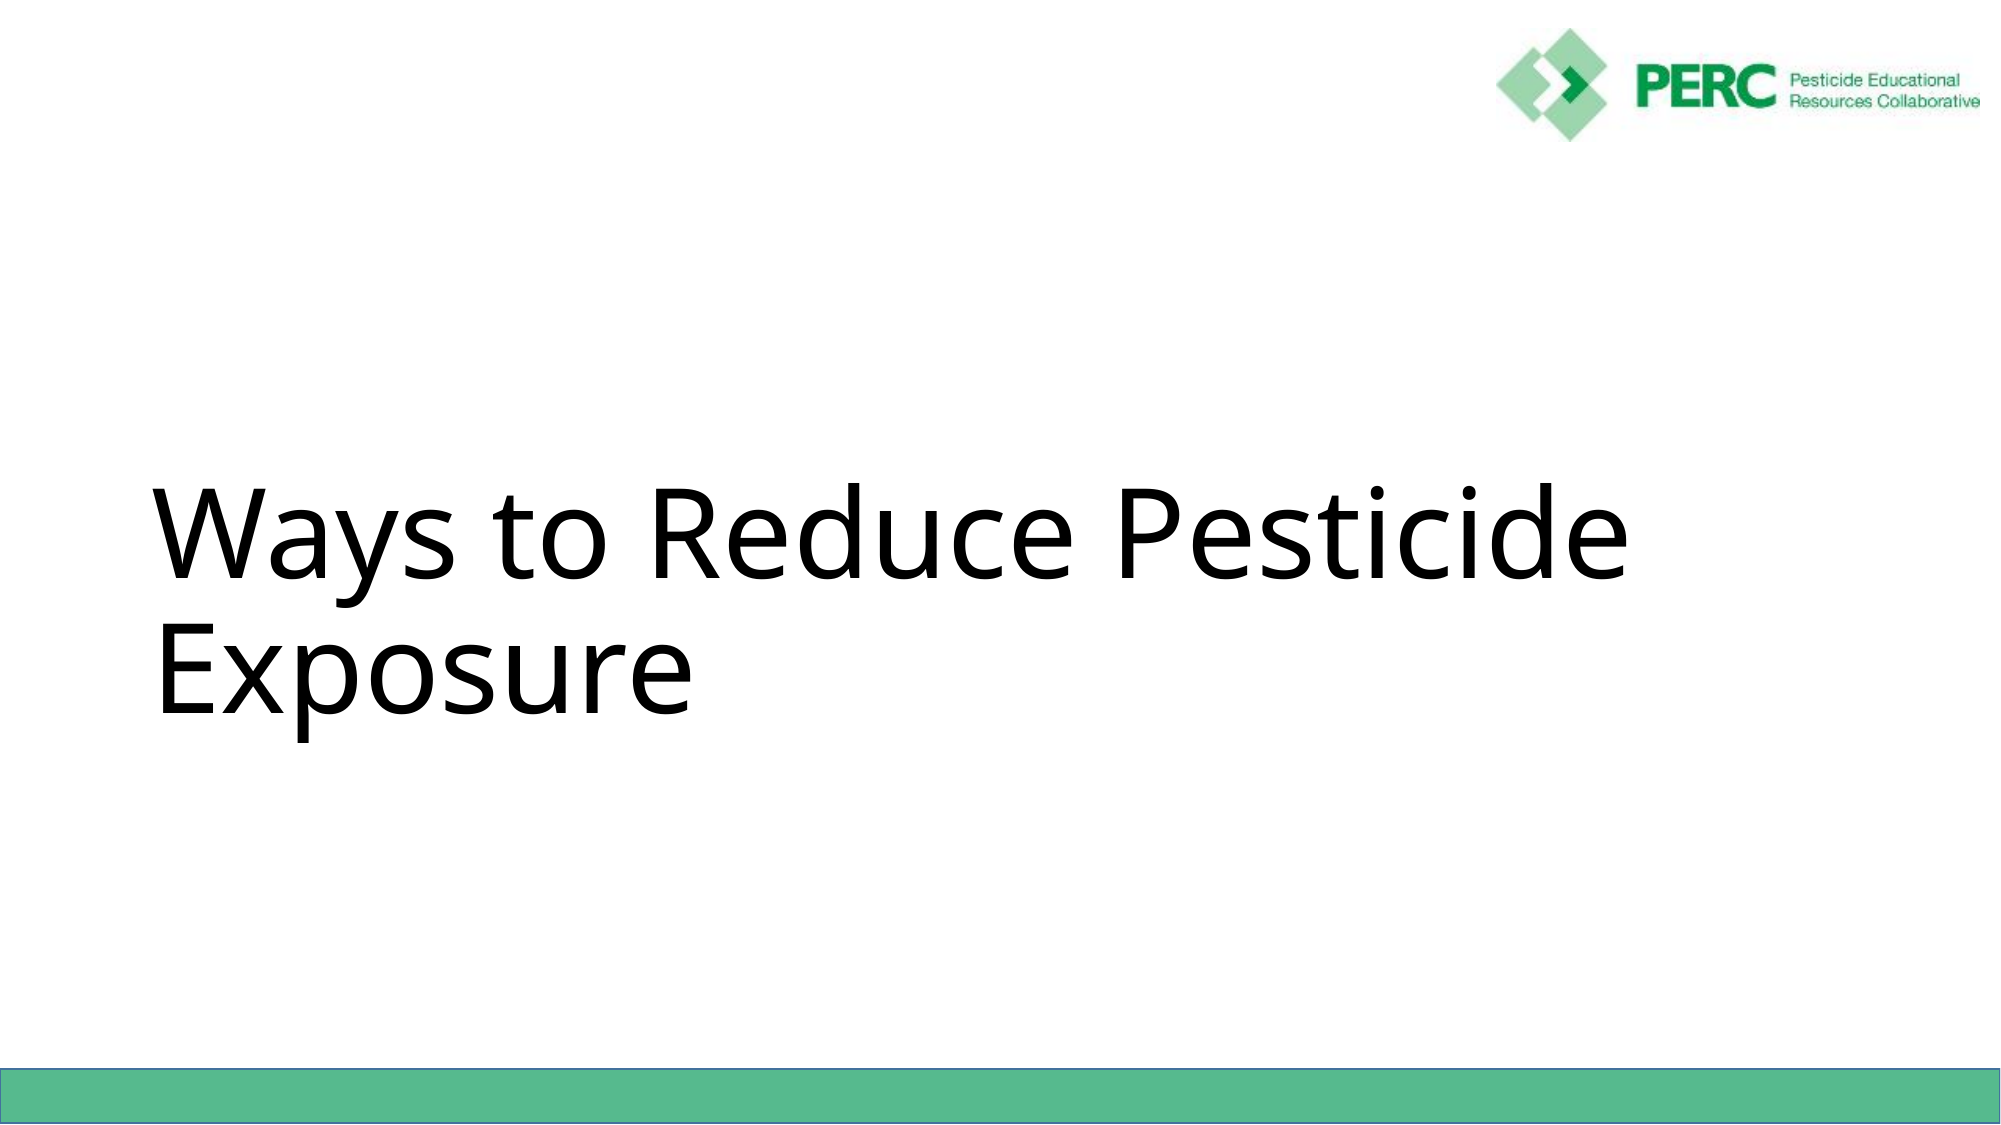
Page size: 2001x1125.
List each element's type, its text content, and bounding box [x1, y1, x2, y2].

picture [1496, 28, 1980, 142]
title Ways to Reduce Pesticide Exposure [136, 280, 1862, 749]
